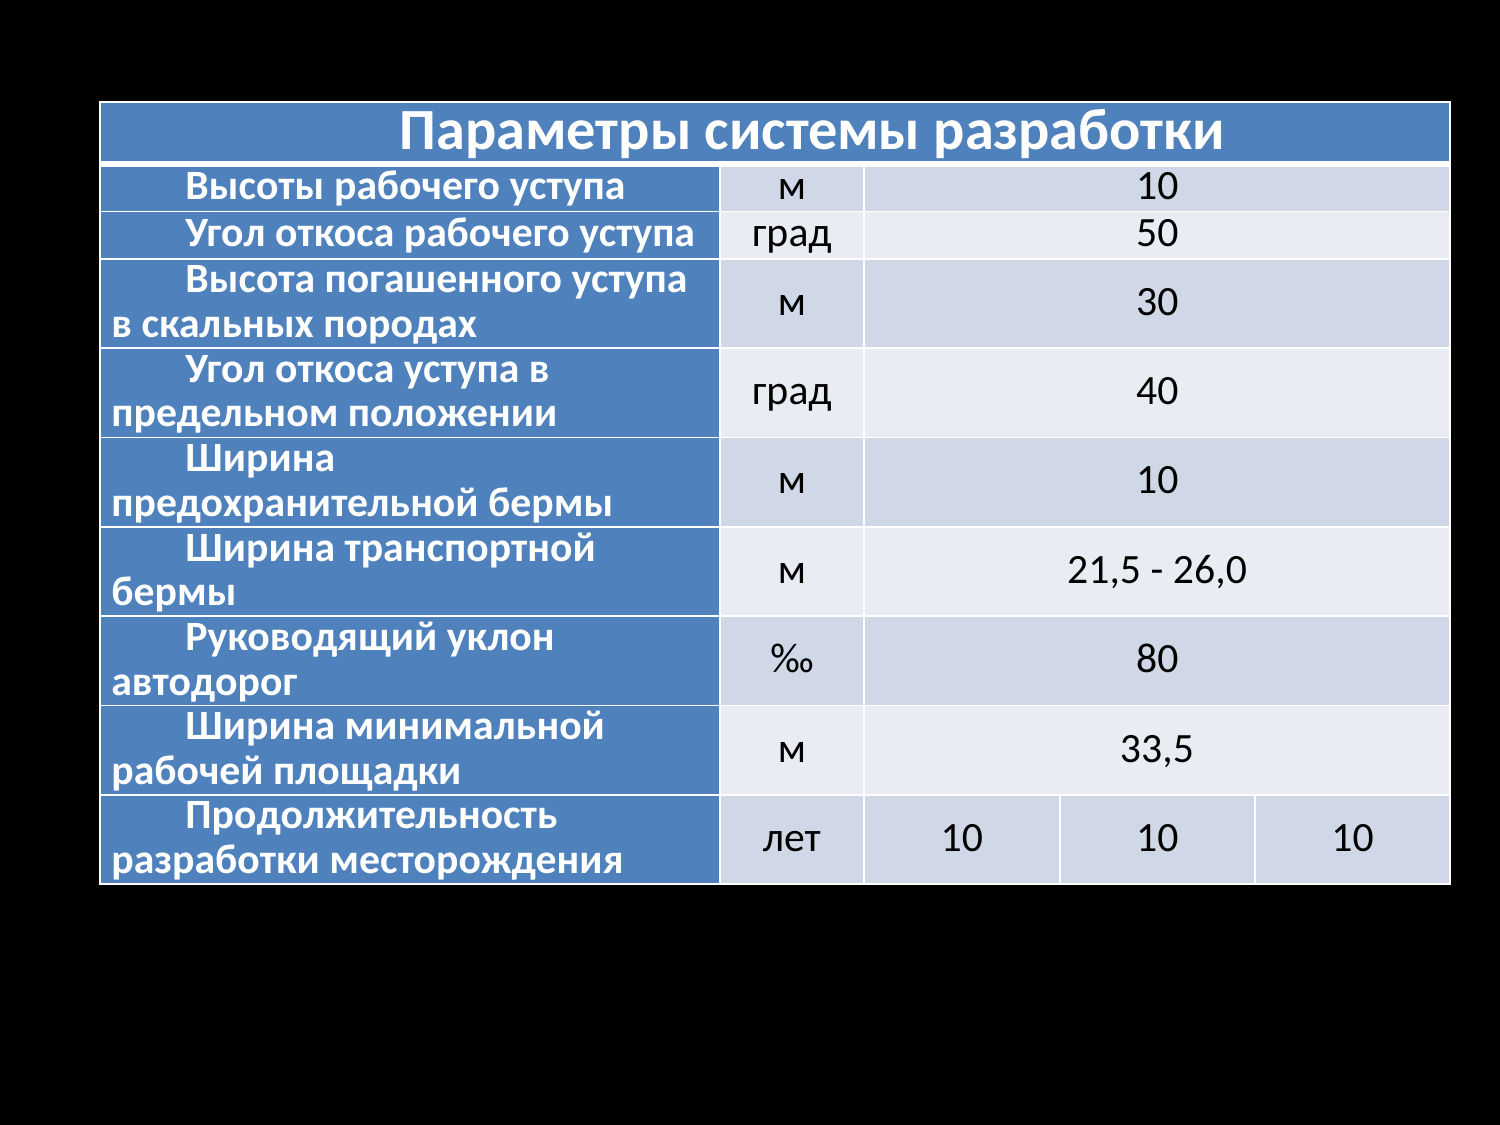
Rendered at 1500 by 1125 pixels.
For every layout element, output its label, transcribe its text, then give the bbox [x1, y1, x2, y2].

table_cell 30 [865, 260, 1449, 347]
table_cell Высота погашенного уступа в скальных породах [101, 260, 719, 347]
table_cell Продолжительность разработки месторождения [101, 796, 719, 883]
table_cell Угол откоса уступа в предельном положении [101, 349, 719, 437]
table_cell град [721, 212, 863, 258]
table_cell 21,5 - 26,0 [865, 528, 1449, 615]
table_cell 10 [1256, 796, 1449, 883]
table_header Параметры системы разработки [101, 103, 1449, 161]
table_cell 10 [865, 796, 1059, 883]
table_cell 10 [865, 438, 1449, 526]
table_cell град [721, 349, 863, 437]
table_cell м [721, 438, 863, 526]
table_cell Ширина транспортной бермы [101, 528, 719, 615]
table_cell Ширина минимальной рабочей площадки [101, 706, 719, 794]
table_cell м [721, 260, 863, 347]
table_cell 10 [1061, 796, 1254, 883]
table_cell 40 [865, 349, 1449, 437]
table_cell 33,5 [865, 706, 1449, 794]
table_cell м [721, 528, 863, 615]
table_cell 80 [865, 617, 1449, 705]
table_cell Ширина предохранительной бермы [101, 438, 719, 526]
table_cell 50 [865, 212, 1449, 258]
table_cell 10 [865, 167, 1449, 211]
table_cell ‰ [721, 617, 863, 705]
table_cell м [721, 706, 863, 794]
table_cell м [721, 167, 863, 211]
table_cell лет [721, 796, 863, 883]
table_cell Руководящий уклон автодорог [101, 617, 719, 705]
table_cell Высоты рабочего уступа [101, 167, 719, 211]
table_cell Угол откоса рабочего уступа [101, 212, 719, 258]
